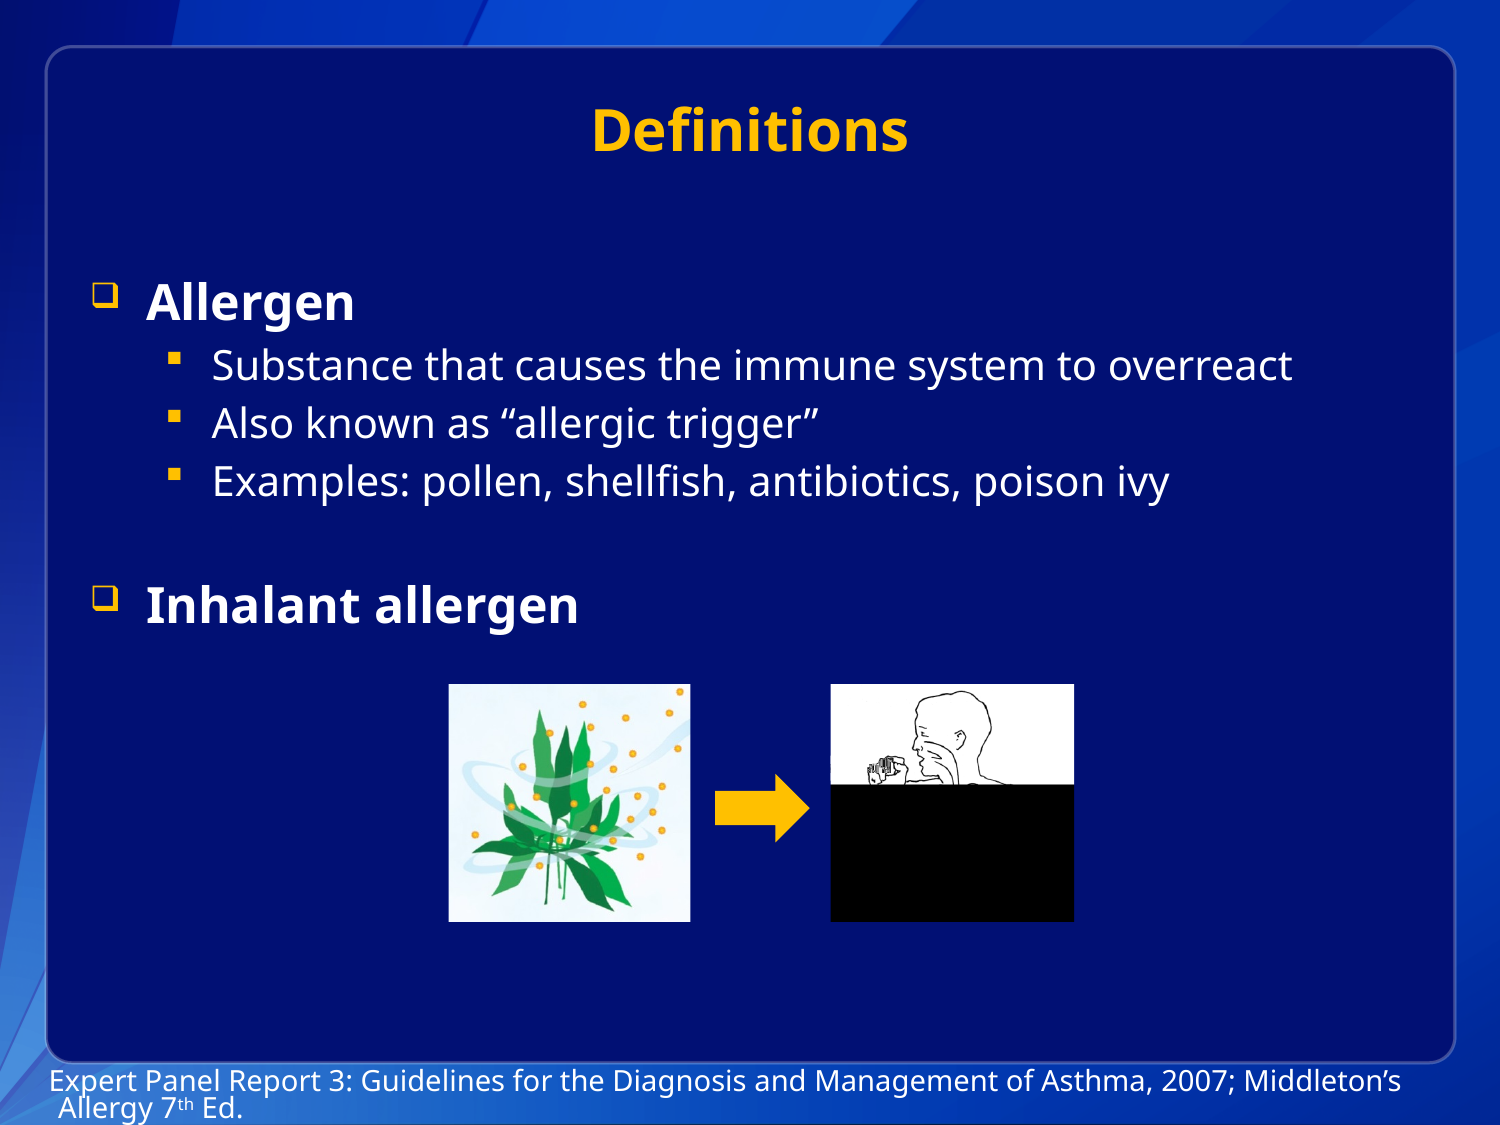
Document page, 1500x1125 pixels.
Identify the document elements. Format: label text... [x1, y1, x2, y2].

text_box Expert Panel Report 3: Guidelines for the Diagnosis and Management of Asthma, 2007; Middleton’s Allergy 7th Ed. [33, 1063, 1495, 1125]
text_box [448, 684, 1075, 922]
list Allergen Substance that causes the immune system to overreact Also known as “allergic trigger” Examples: pollen, shellfish, antibiotics, poison ivy Inhalant allergen [75, 262, 1425, 950]
title Definitions [75, 45, 1425, 233]
picture [0, 0, 1500, 1125]
